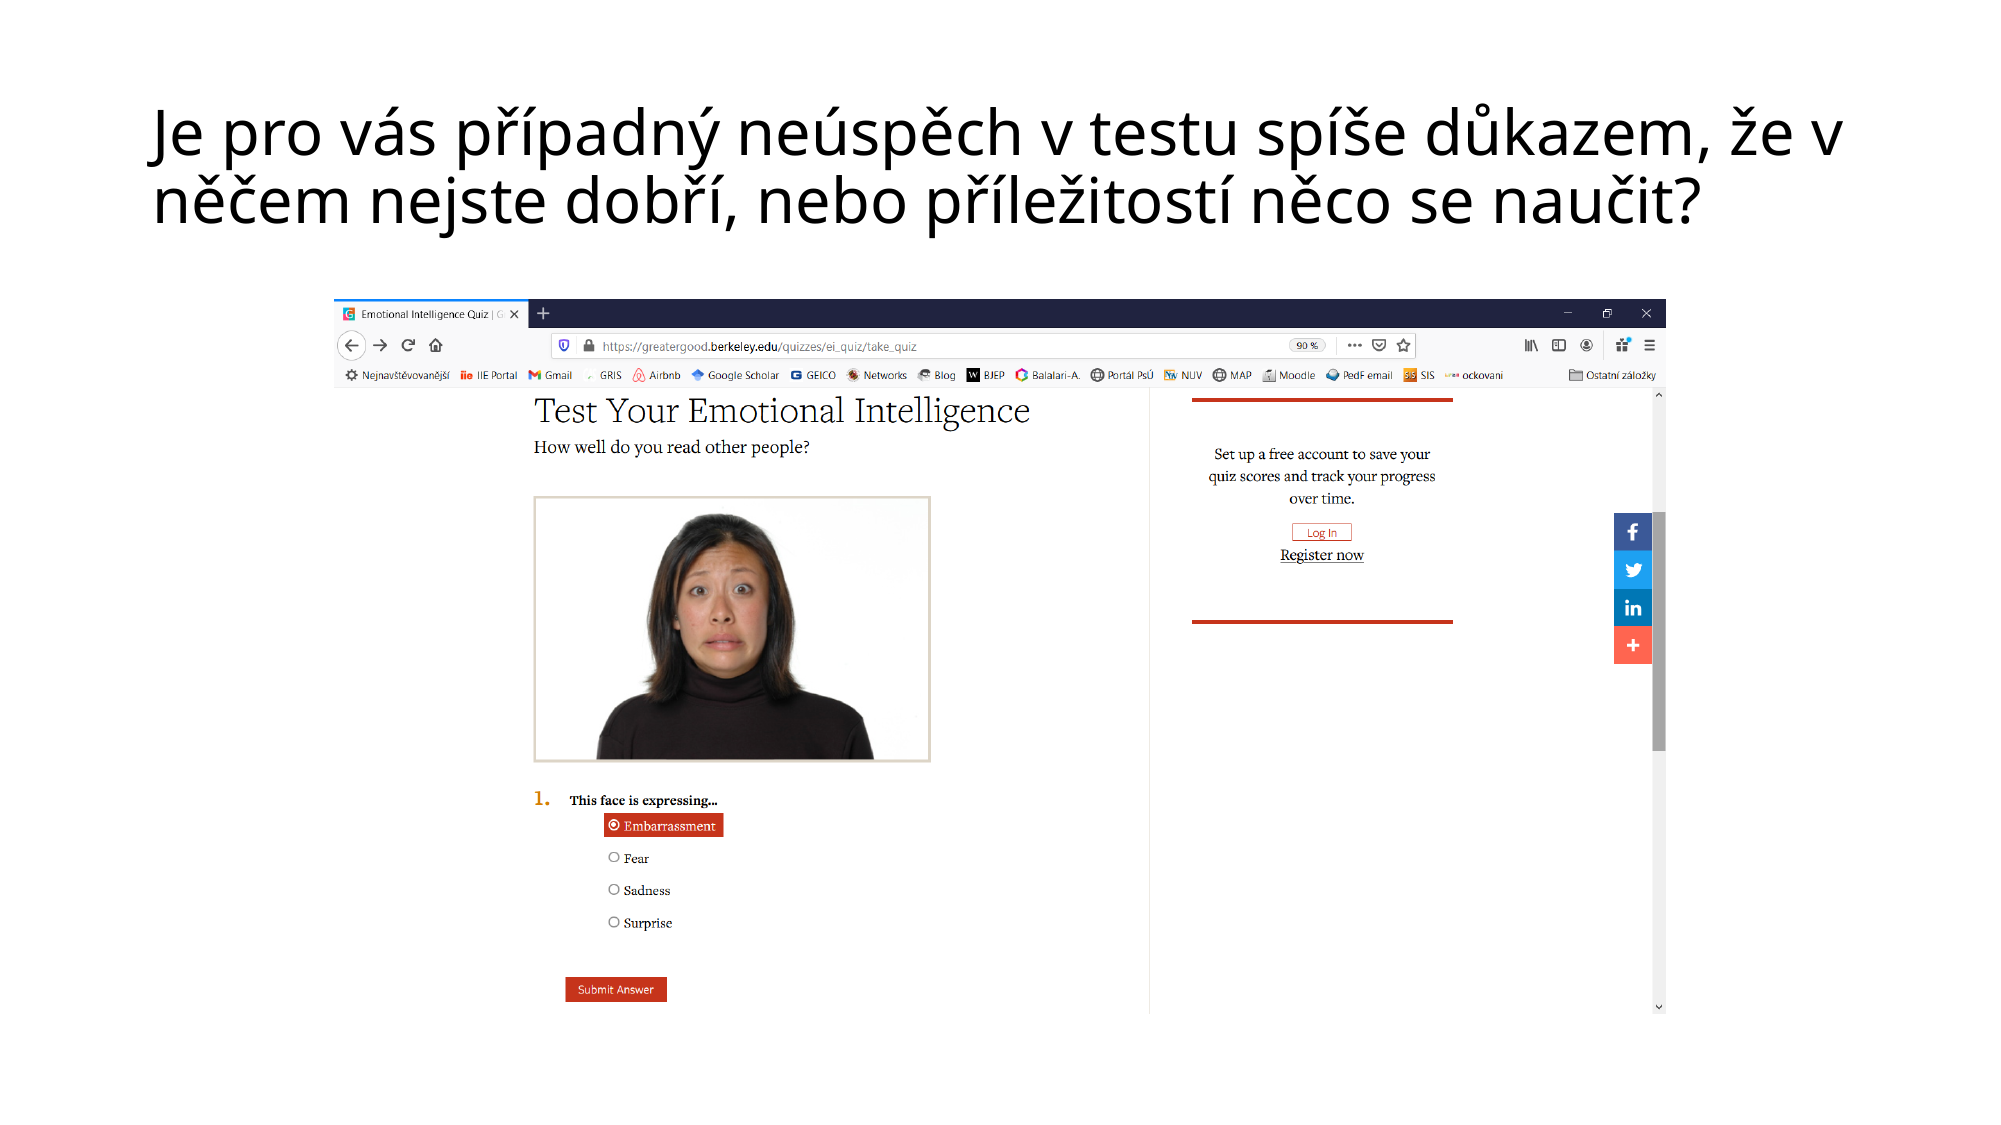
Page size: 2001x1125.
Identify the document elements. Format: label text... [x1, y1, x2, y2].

title Je pro vás případný neúspěch v testu spíše důkazem, že v něčem nejste dobří, nebo příležitostí něco se naučit? [137, 59, 1863, 278]
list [334, 299, 1666, 1014]
